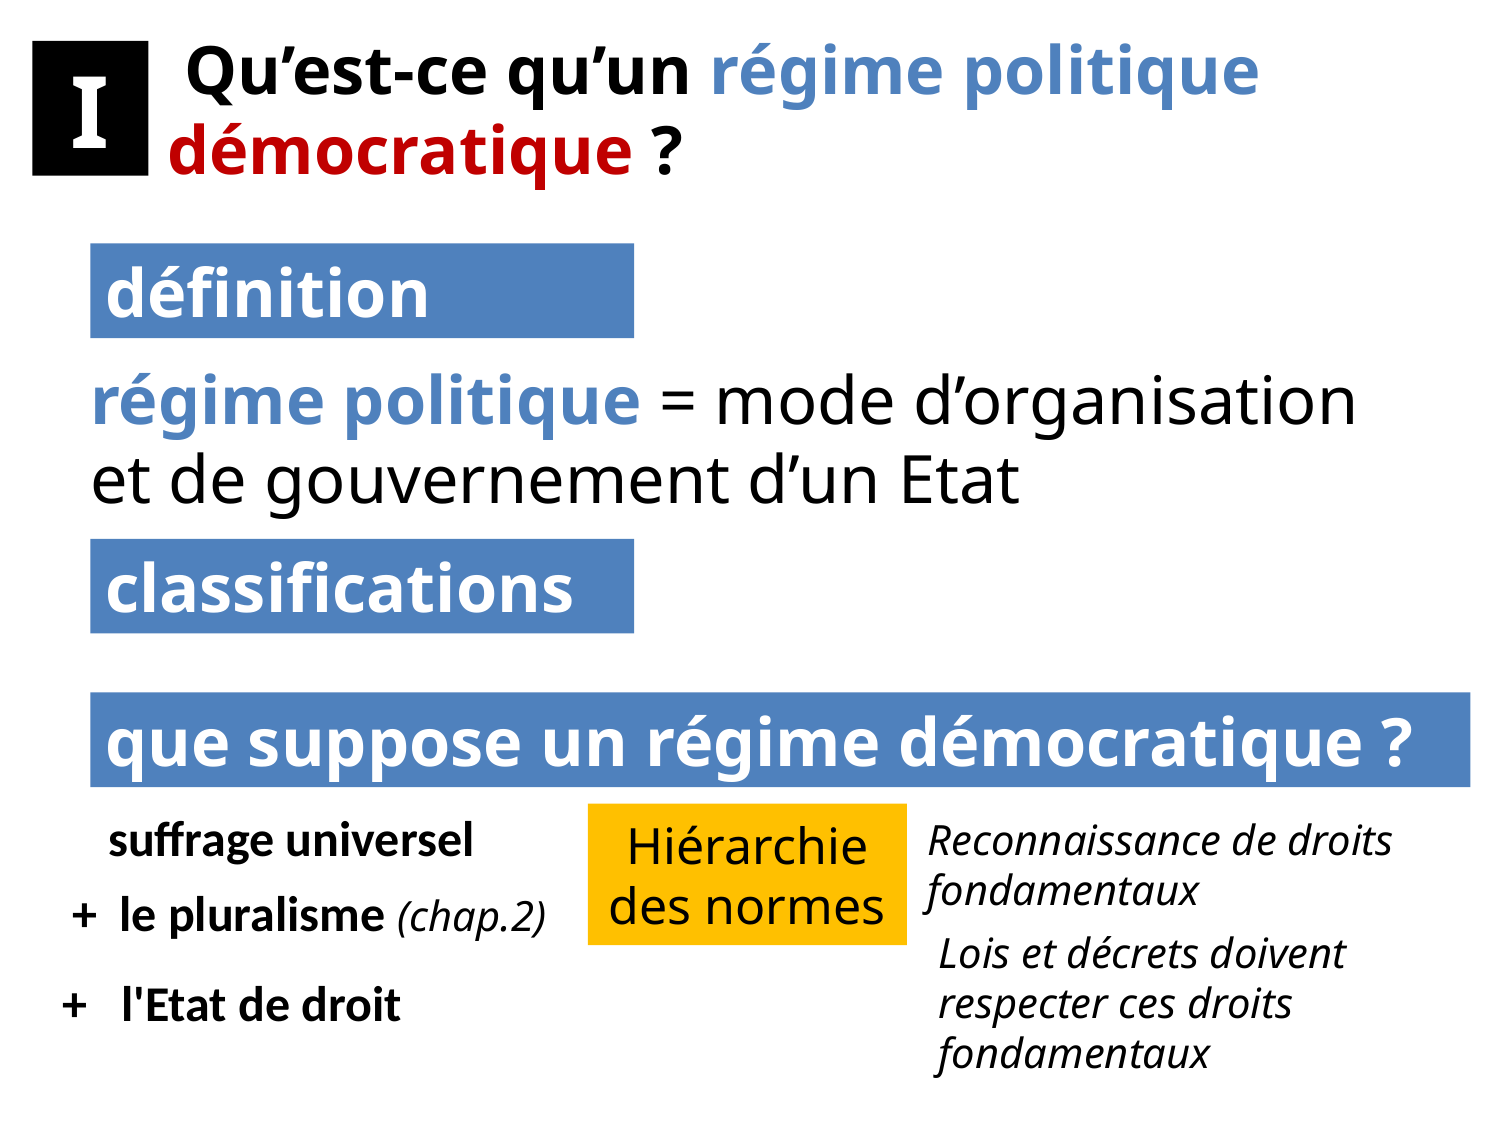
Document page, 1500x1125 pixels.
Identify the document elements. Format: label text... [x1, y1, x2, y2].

list régime politique = mode d’organisation et de gouvernement d’un Etat [75, 349, 1425, 528]
text_box Reconnaissance de droits fondamentaux [911, 802, 1485, 926]
text_box + le pluralisme (chap.2) [57, 874, 573, 950]
text_box définition [90, 243, 635, 339]
text_box Lois et décrets doivent respecter ces droits fondamentaux [922, 917, 1497, 1087]
text_box + l'Etat de droit [47, 964, 418, 1039]
title Qu’est-ce qu’un régime politique démocratique ? [152, 19, 1500, 197]
text_box classifications [90, 538, 635, 634]
text_box suffrage universel [93, 798, 502, 874]
text_box que suppose un régime démocratique ? [90, 692, 1471, 788]
text_box Hiérarchie des normes [586, 801, 909, 947]
text_box .I. [30, 39, 150, 178]
